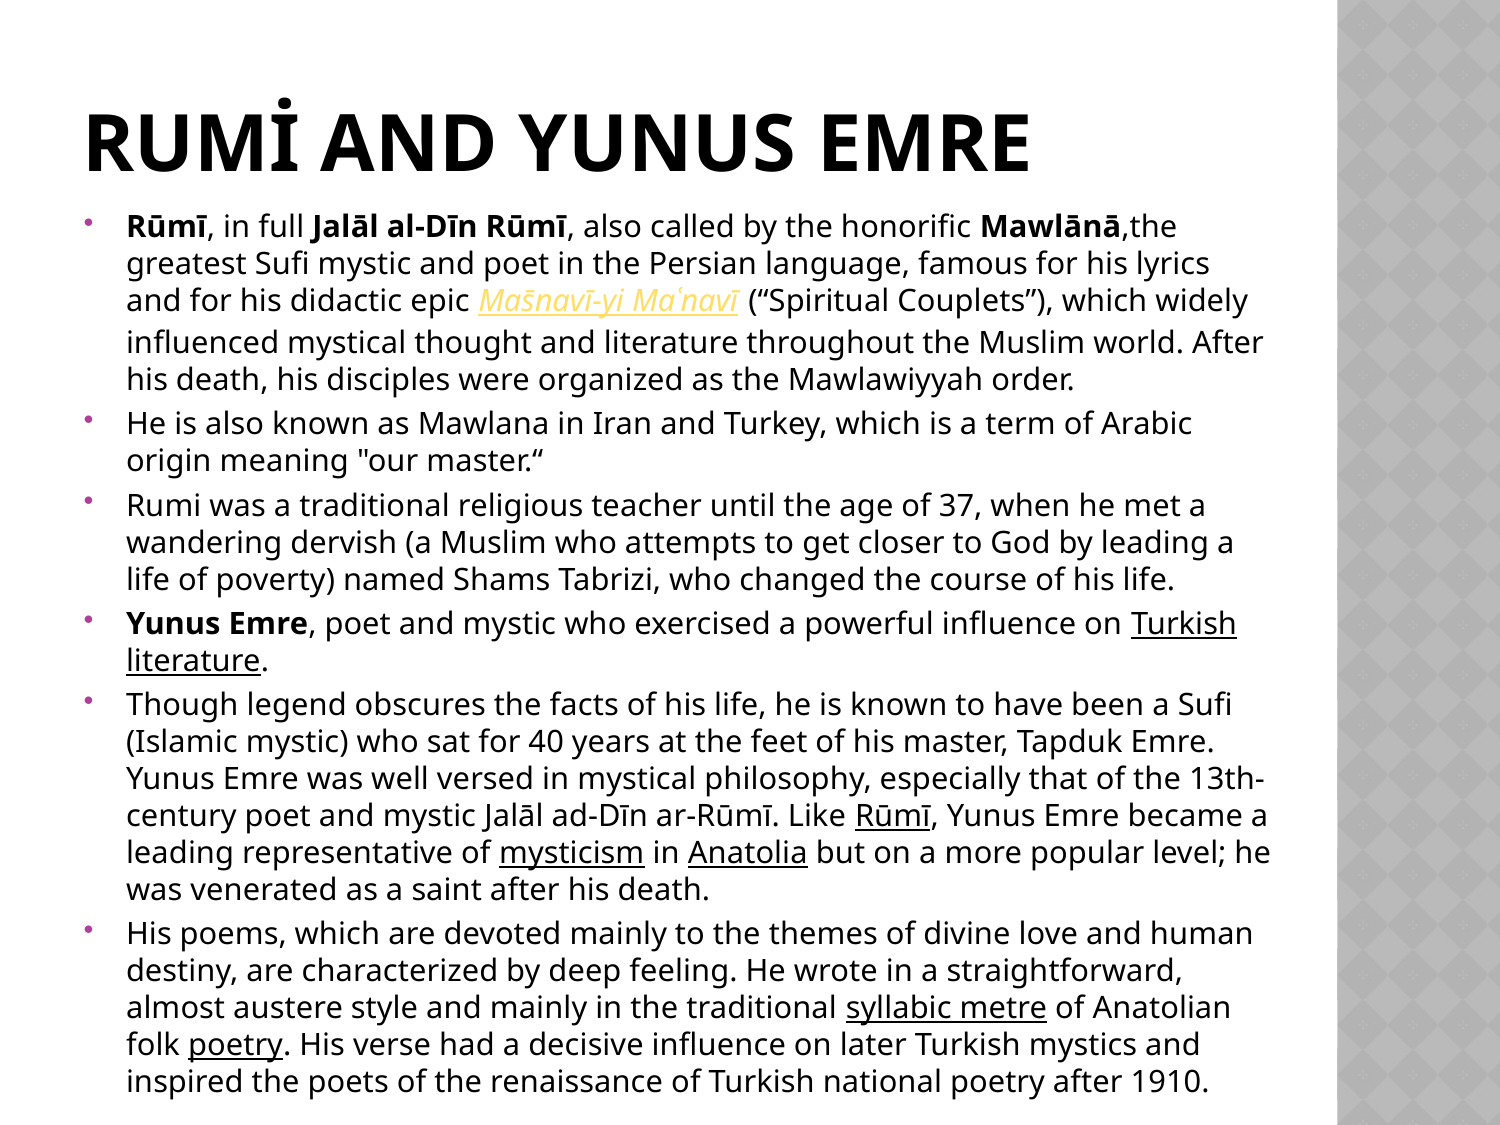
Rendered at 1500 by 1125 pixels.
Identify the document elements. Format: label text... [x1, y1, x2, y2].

title rumi and Yunus emre [75, 52, 1263, 188]
list Rūmī, in full Jalāl al-Dīn Rūmī, also called by the honorific Mawlānā,the greatest Sufi mystic and poet in the Persian language, famous for his lyrics and for his didactic epic Mas̄navī-yi Maʿnavī (“Spiritual Couplets”), which widely influenced mystical thought and literature throughout the Muslim world. After his death, his disciples were organized as the Mawlawiyyah order. He is also known as Mawlana in Iran and Turkey, which is a term of Arabic origin meaning "our master.“ Rumi was a traditional religious teacher until the age of 37, when he met a wandering dervish (a Muslim who attempts to get closer to God by leading a life of poverty) named Shams Tabrizi, who changed the course of his life. Yunus Emre, poet and mystic who exercised a powerful influence on Turkish literature. Though legend obscures the facts of his life, he is known to have been a Sufi (Islamic mystic) who sat for 40 years at the feet of his master, Tapduk Emre. Yunus Emre was well versed in mystical philosophy, especially that of the 13th-century poet and mystic Jalāl ad-Dīn ar-Rūmī. Like Rūmī, Yunus Emre became a leading representative of mysticism in Anatolia but on a more popular level; he was venerated as a saint after his death. His poems, which are devoted mainly to the themes of divine love and human destiny, are characterized by deep feeling. He wrote in a straightforward, almost austere style and mainly in the traditional syllabic metre of Anatolian folk poetry. His verse had a decisive influence on later Turkish mystics and inspired the poets of the renaissance of Turkish national poetry after 1910. [70, 199, 1290, 1125]
